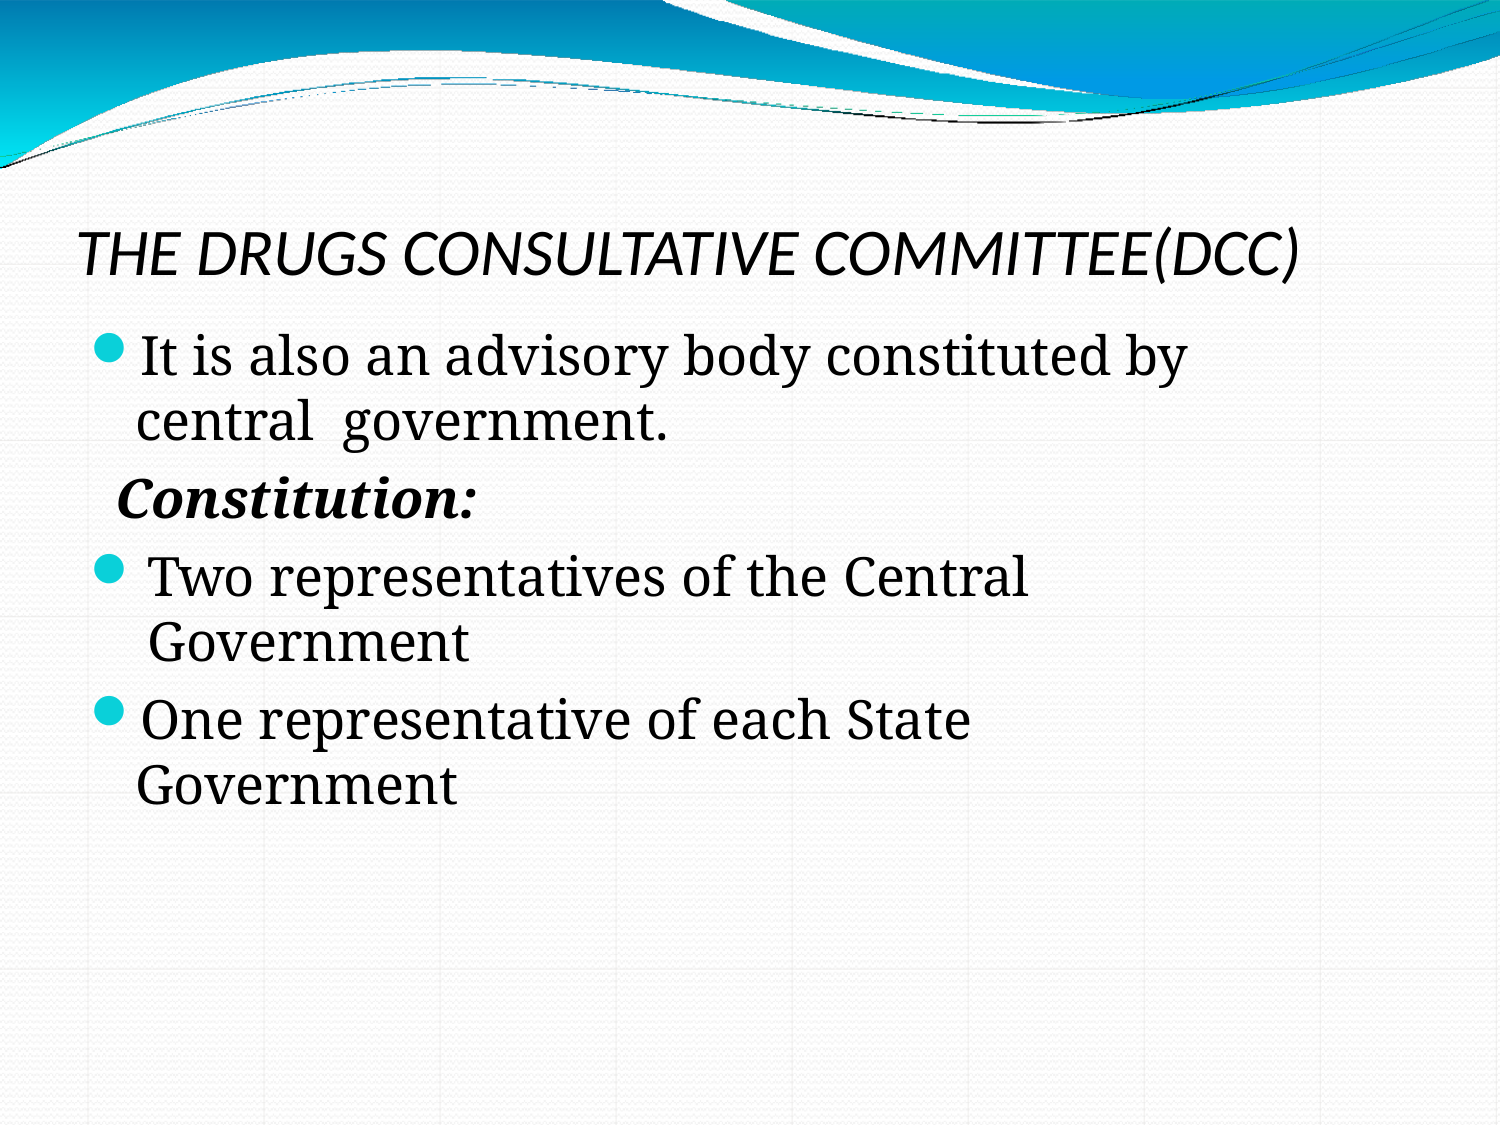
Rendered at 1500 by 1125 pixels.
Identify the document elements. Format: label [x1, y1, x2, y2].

text_box [0, 0, 1500, 1125]
